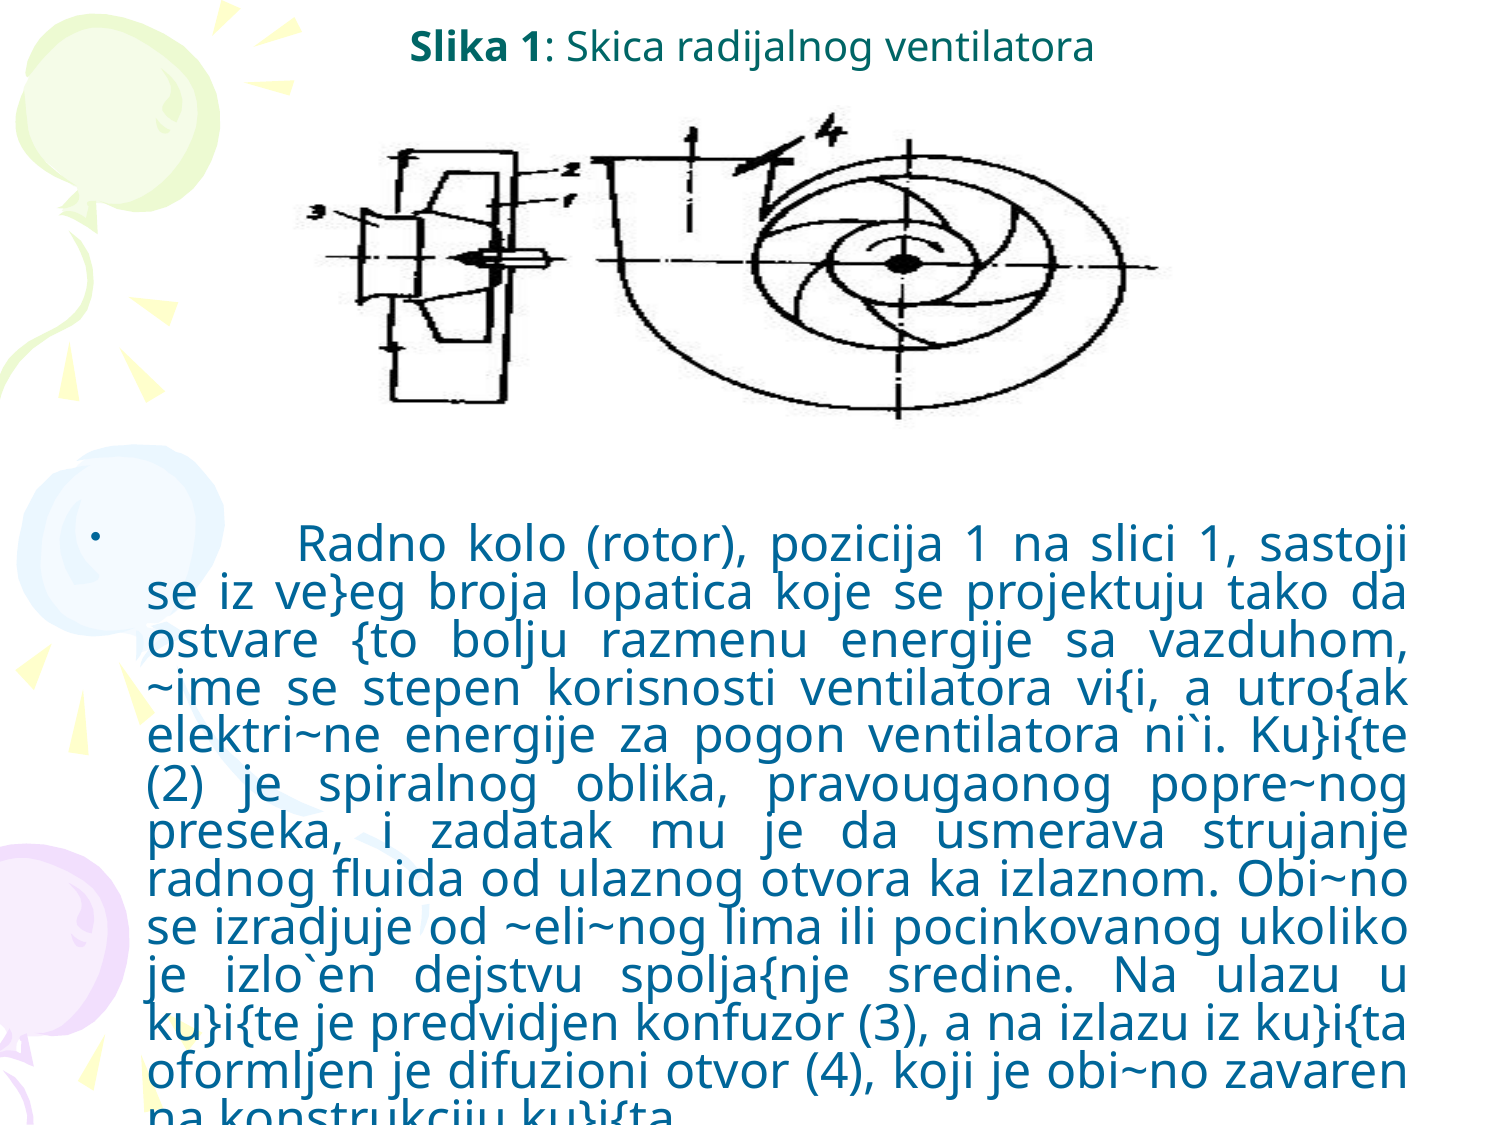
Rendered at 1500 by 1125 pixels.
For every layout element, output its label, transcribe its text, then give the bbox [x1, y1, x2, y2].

list Radno kolo (rotor), pozicija 1 na slici 1, sastoji se iz ve}eg broja lopatica koje se projektuju tako da ostvare {to bolju razmenu energije sa vazduhom, ~ime se stepen korisnosti ventilatora vi{i, a utro{ak elektri~ne energije za pogon ventilatora ni`i. Ku}i{te (2) je spiralnog oblika, pravougaonog popre~nog preseka, i zadatak mu je da usmerava strujanje radnog fluida od ulaznog otvora ka izlaznom. Obi~no se izradjuje od ~eli~nog lima ili pocinkovanog ukoliko je izlo`en dejstvu spolja{nje sredine. Na ulazu u ku}i{te je predvidjen konfuzor (3), a na izlazu iz ku}i{ta oformljen je difuzioni otvor (4), koji je obi~no zavaren na konstrukciju ku}i{ta. [74, 515, 1426, 1095]
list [229, 105, 1259, 505]
title Slika 1: Skica radijalnog ventilatora [76, 30, 1430, 79]
